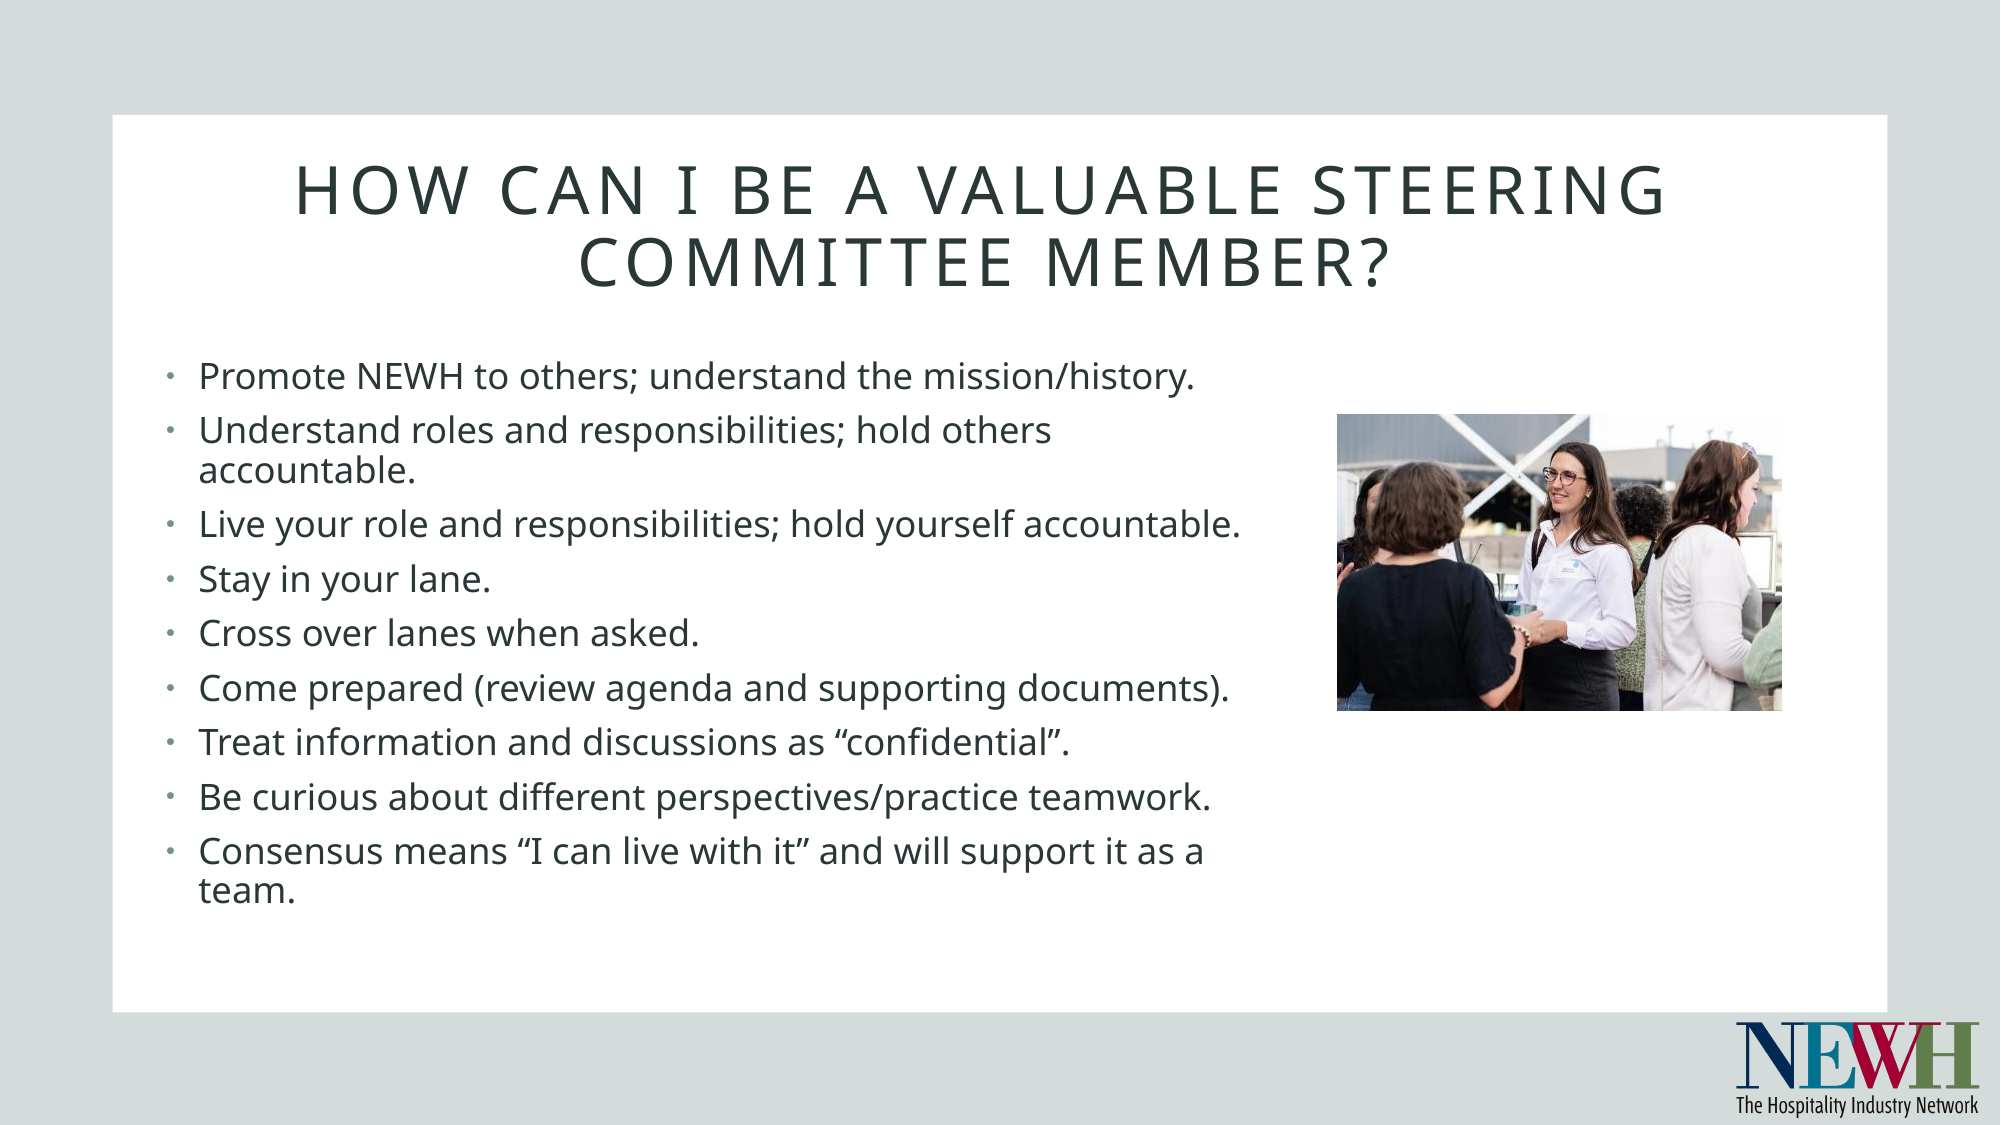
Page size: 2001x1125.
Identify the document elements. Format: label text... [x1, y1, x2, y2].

text_box [111, 114, 1888, 1013]
picture [1337, 414, 1782, 711]
picture [1713, 894, 2000, 1125]
list Promote NEWH to others; understand the mission/history. Understand roles and responsibilities; hold others accountable. Live your role and responsibilities; hold yourself accountable. Stay in your lane. Cross over lanes when asked. Come prepared (review agenda and supporting documents). Treat information and discussions as “confidential”. Be curious about different perspectives/practice teamwork. Consensus means “I can live with it” and will support it as a team. [151, 350, 1260, 951]
text_box [0, 0, 2000, 1125]
title How can I be a valuable Steering Committee member? [210, 174, 1758, 309]
